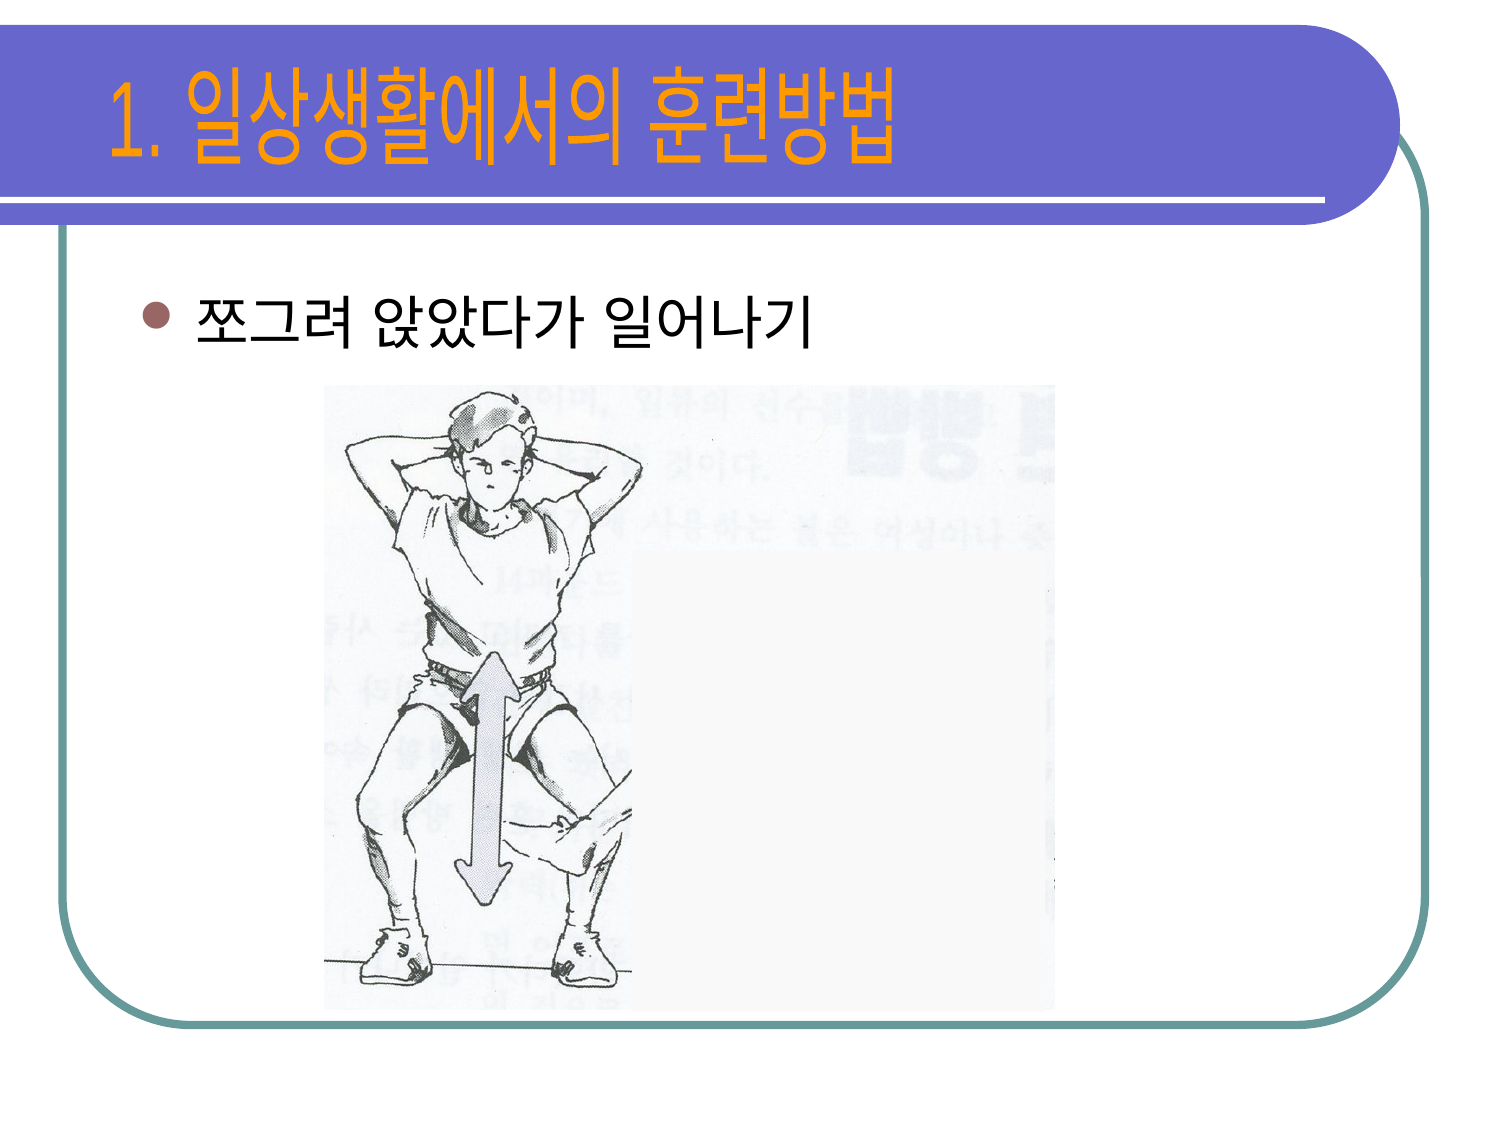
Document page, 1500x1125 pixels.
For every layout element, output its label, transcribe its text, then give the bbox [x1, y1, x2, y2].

list 쪼그려 앉았다가 일어나기 [123, 278, 928, 374]
picture [324, 385, 1056, 1010]
